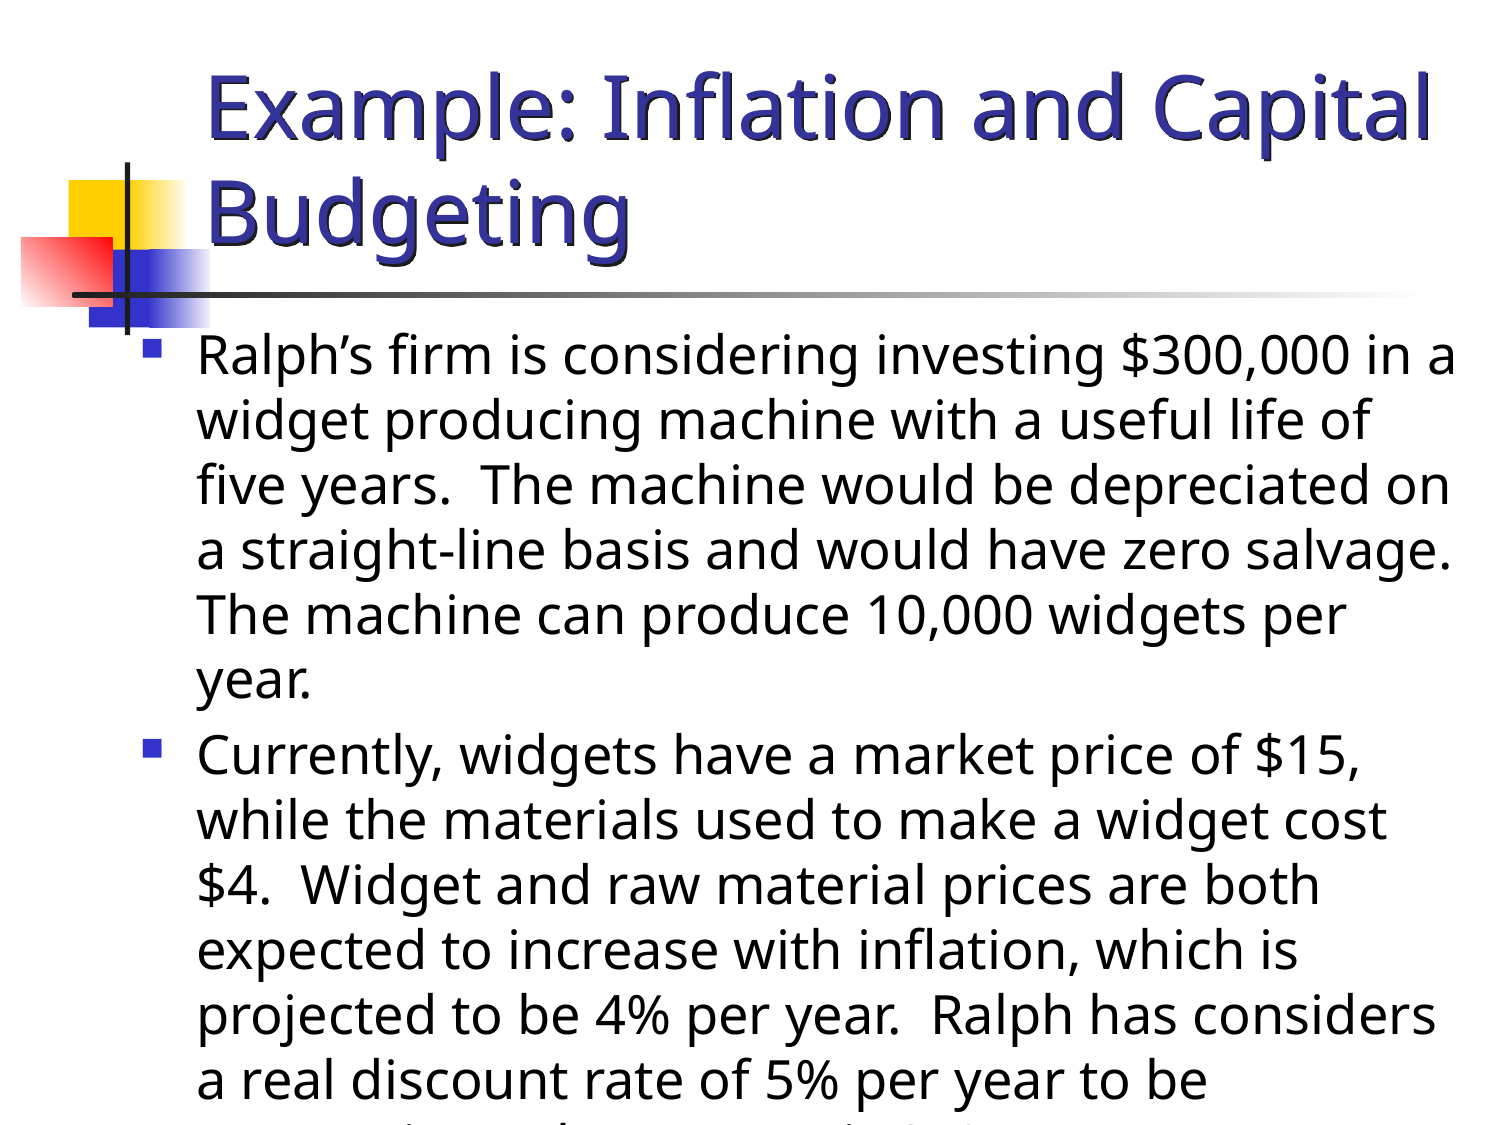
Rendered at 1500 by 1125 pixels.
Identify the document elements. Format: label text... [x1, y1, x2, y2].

title Example: Inflation and Capital Budgeting [188, 62, 1468, 251]
list Ralph’s firm is considering investing $300,000 in a widget producing machine with a useful life of five years. The machine would be depreciated on a straight-line basis and would have zero salvage. The machine can produce 10,000 widgets per year. Currently, widgets have a market price of $15, while the materials used to make a widget cost $4. Widget and raw material prices are both expected to increase with inflation, which is projected to be 4% per year. Ralph has considers a real discount rate of 5% per year to be appropriate. The tax rate is 34%. [124, 312, 1488, 988]
